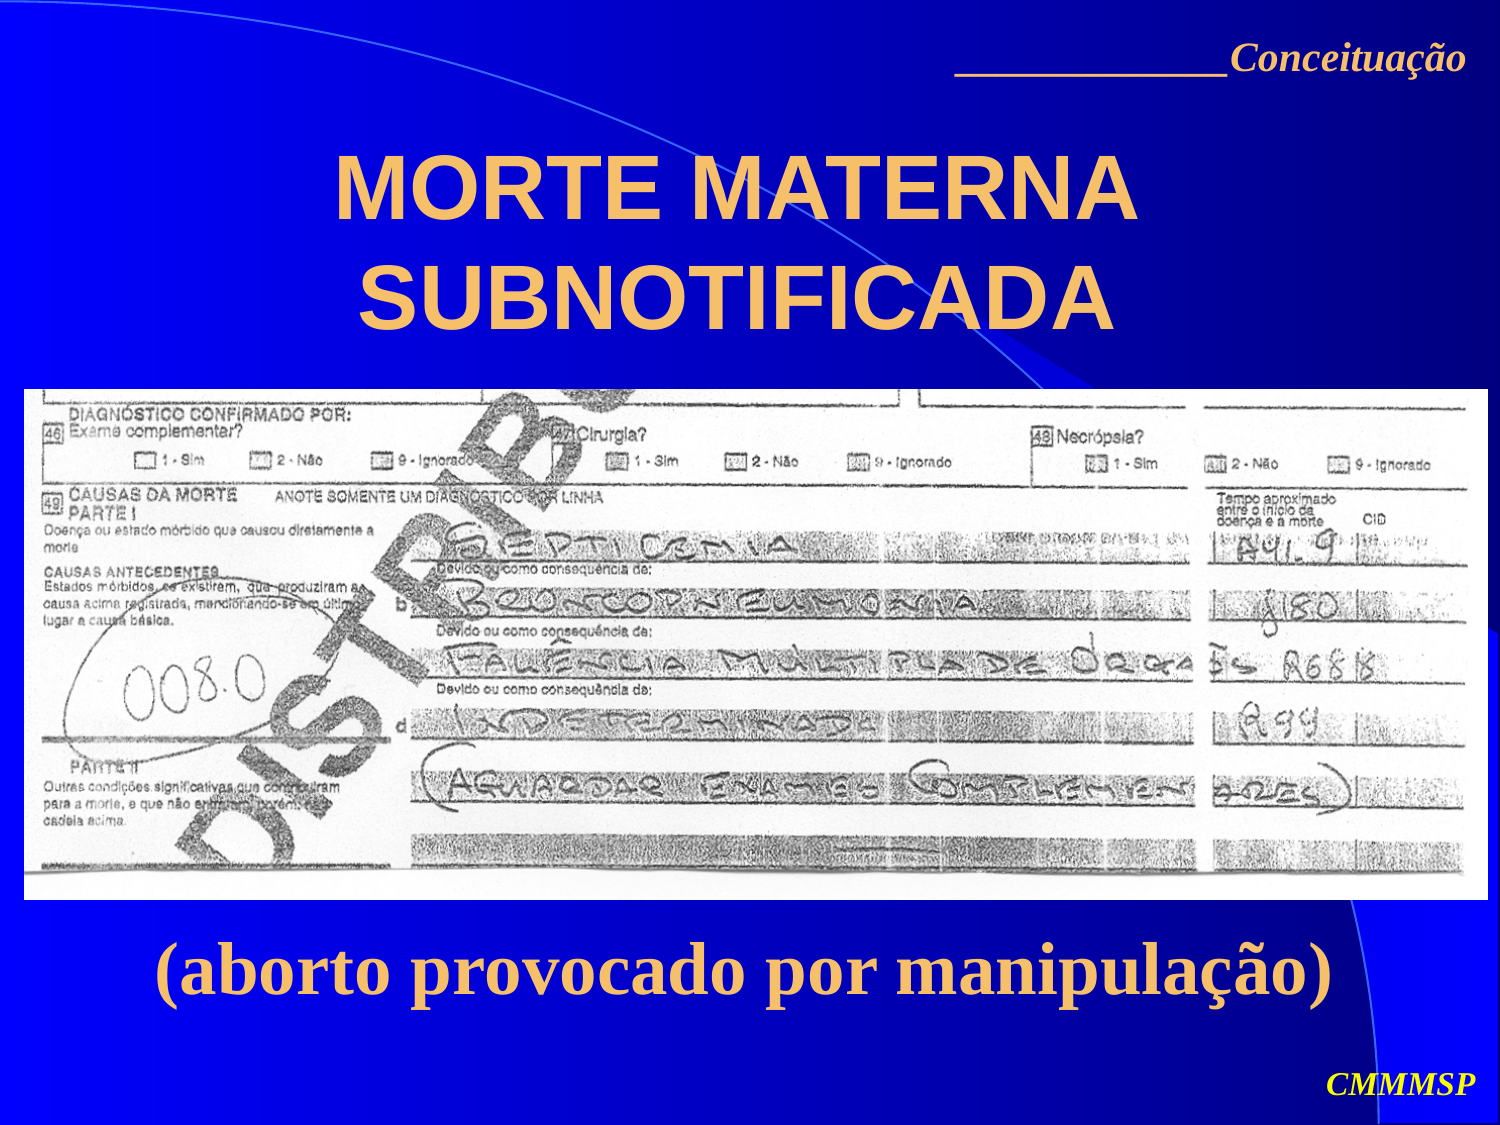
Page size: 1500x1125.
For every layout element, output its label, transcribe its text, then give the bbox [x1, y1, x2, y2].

picture [24, 389, 1488, 901]
text_box _____________Conceituação [942, 22, 1482, 88]
text_box CMMMSP [1312, 1062, 1488, 1113]
text_box MORTE MATERNA SUBNOTIFICADA [99, 124, 1375, 350]
text_box (aborto provocado por manipulação) [139, 912, 1349, 1018]
